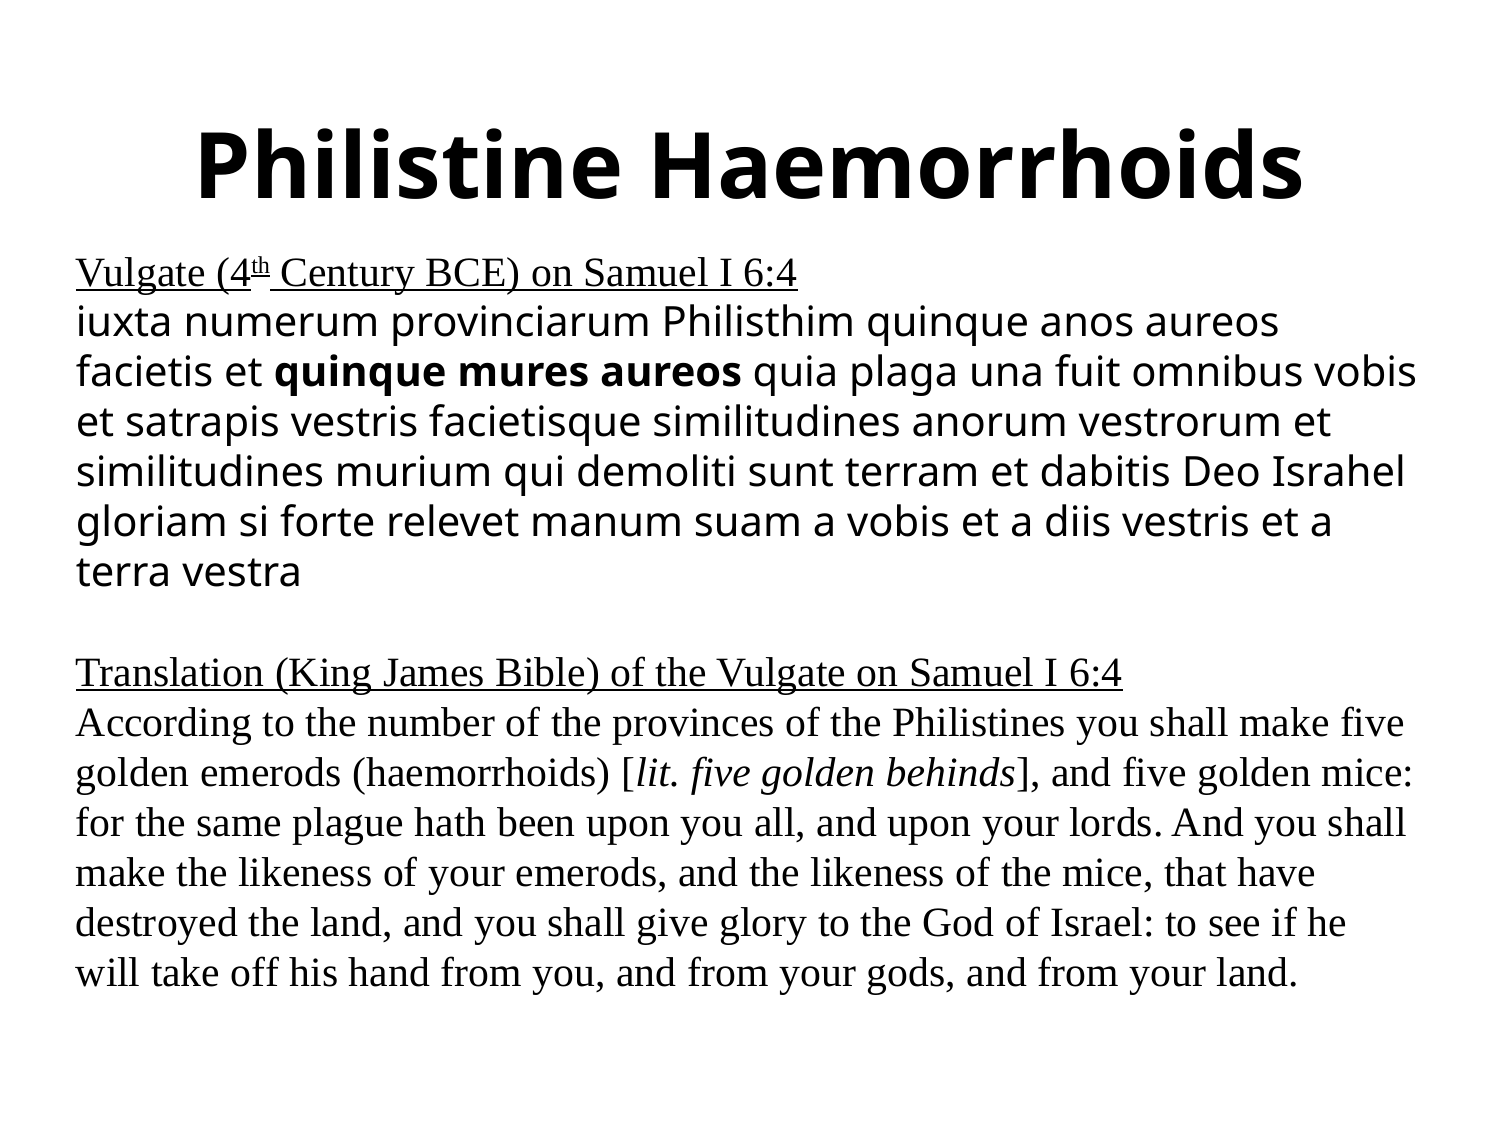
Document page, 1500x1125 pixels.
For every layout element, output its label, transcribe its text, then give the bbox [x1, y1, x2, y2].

text_box Vulgate (4th Century BCE) on Samuel I 6:4 iuxta numerum provinciarum Philisthim quinque anos aureos facietis et quinque mures aureos quia plaga una fuit omnibus vobis et satrapis vestris facietisque similitudines anorum vestrorum et similitudines murium qui demoliti sunt terram et dabitis Deo Israhel gloriam si forte relevet manum suam a vobis et a diis vestris et a terra vestra Translation (King James Bible) of the Vulgate on Samuel I 6:4 According to the number of the provinces of the Philistines you shall make five golden emerods (haemorrhoids) [lit. five golden behinds], and five golden mice: for the same plague hath been upon you all, and upon your lords. And you shall make the likeness of your emerods, and the likeness of the mice, that have destroyed the land, and you shall give glory to the God of Israel: to see if he will take off his hand from you, and from your gods, and from your land. [61, 237, 1433, 1108]
title Philistine Haemorrhoids [103, 59, 1397, 237]
